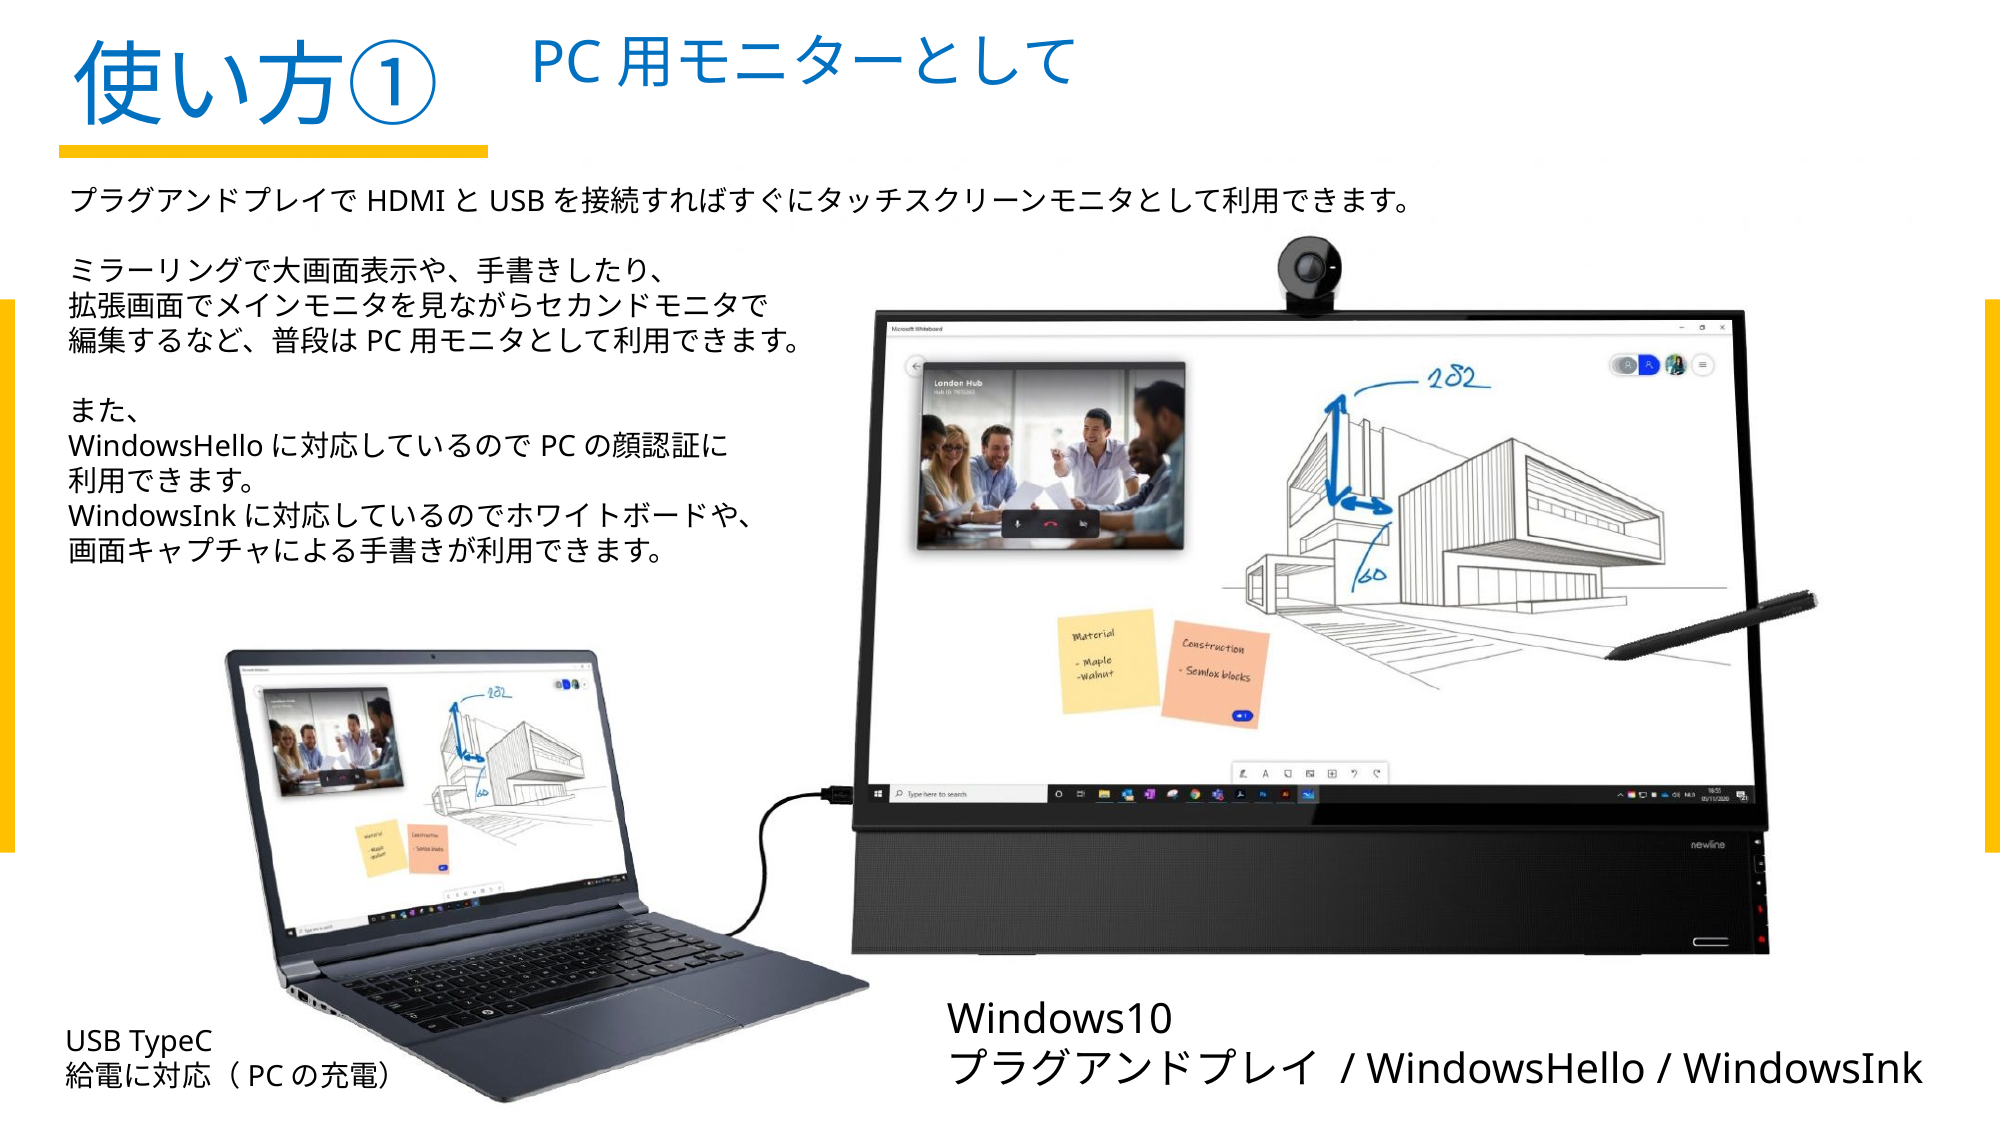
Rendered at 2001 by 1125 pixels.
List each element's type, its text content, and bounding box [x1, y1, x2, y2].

list PC用モニターとして [515, 24, 2000, 152]
picture [43, 156, 1950, 1124]
title 使い方① [57, 1, 490, 156]
